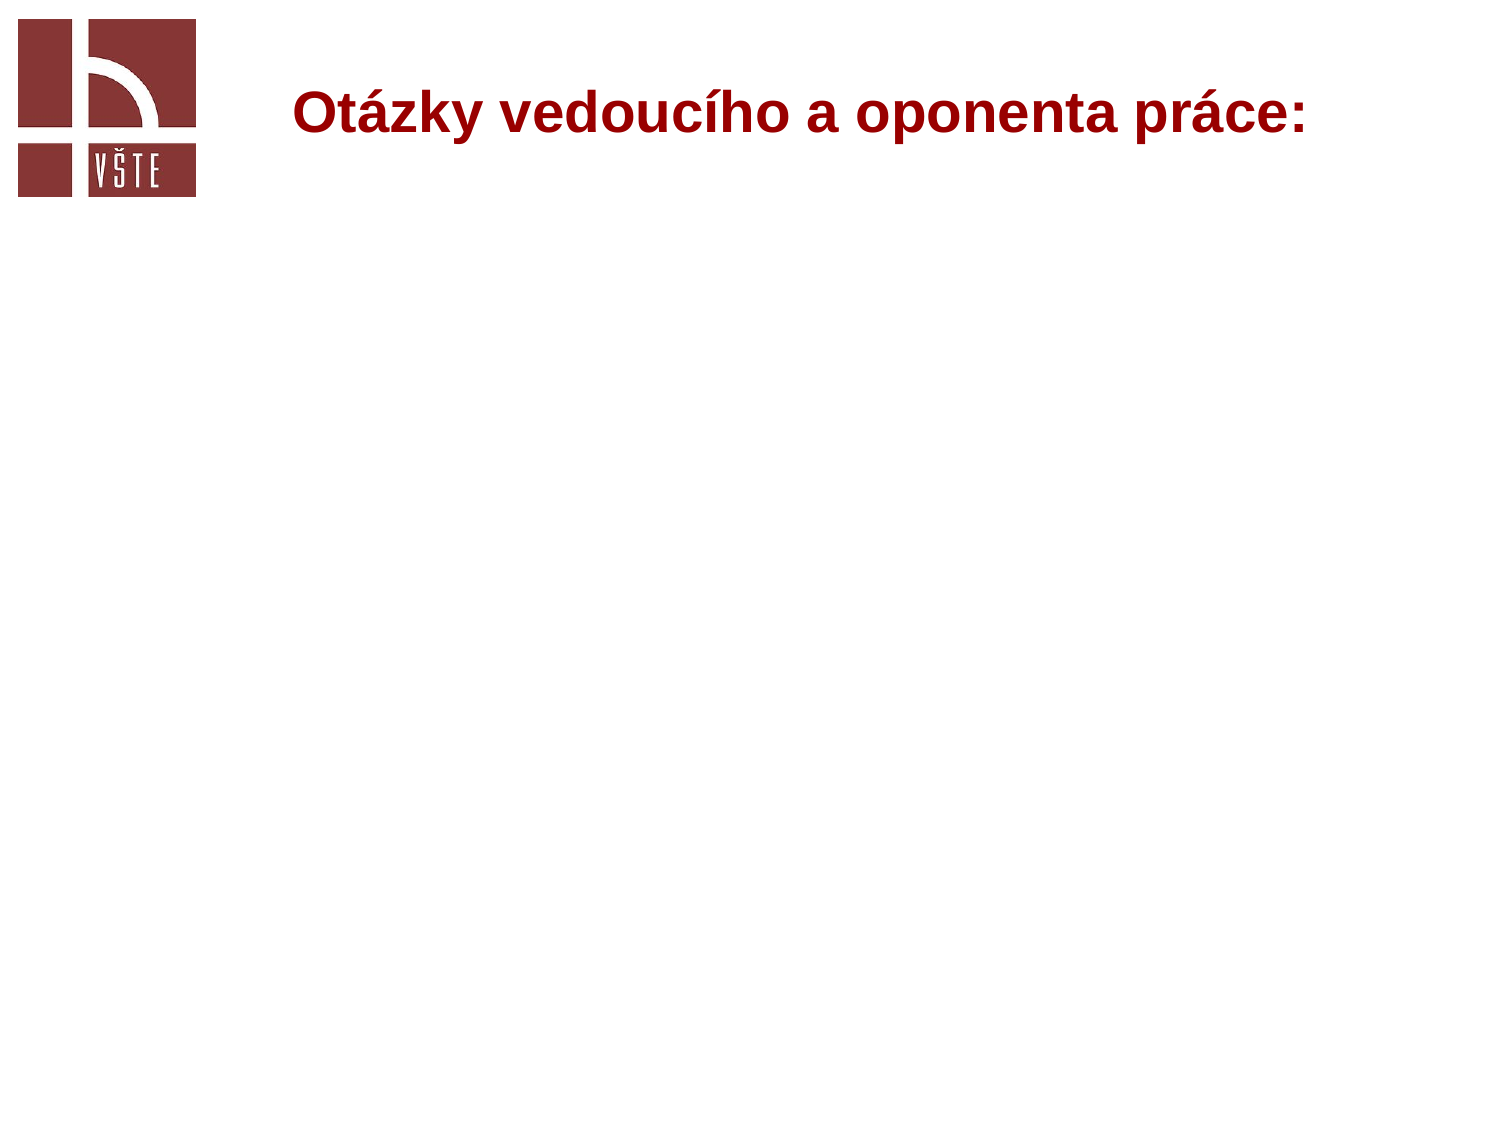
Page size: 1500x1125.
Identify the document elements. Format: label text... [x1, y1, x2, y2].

picture [18, 19, 196, 197]
text_box Otázky vedoucího a oponenta práce: [277, 66, 1376, 152]
